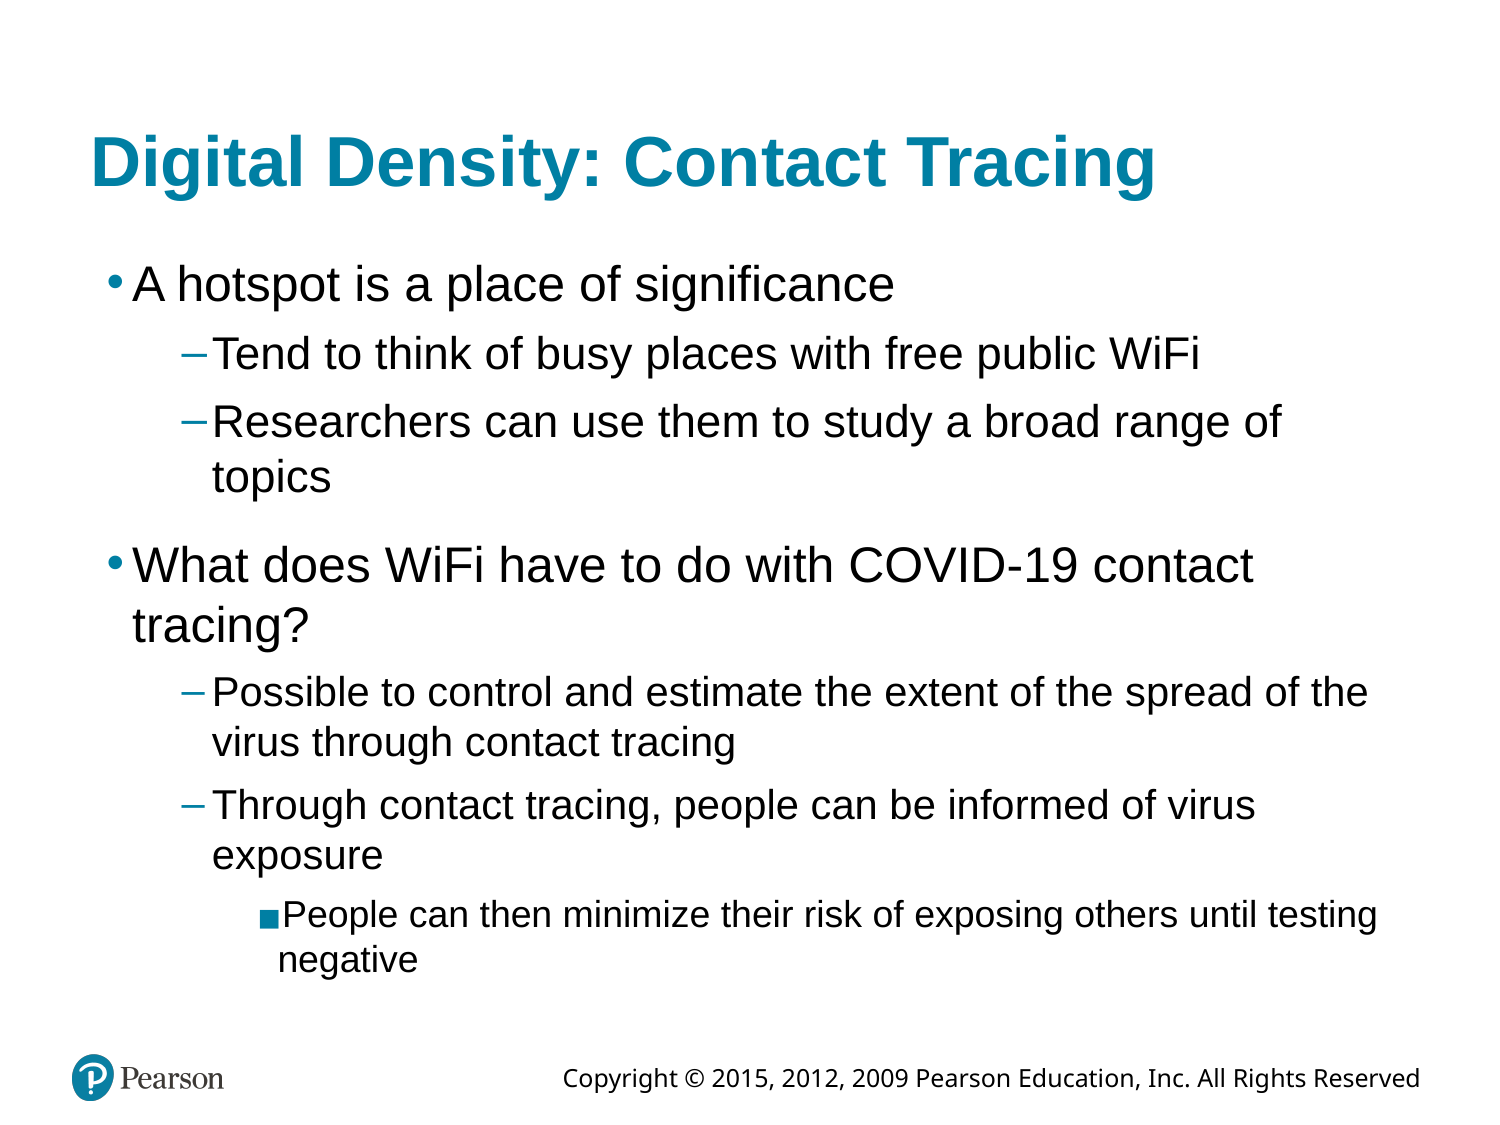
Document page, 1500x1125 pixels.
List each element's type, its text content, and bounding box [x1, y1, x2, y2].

picture [72, 1054, 88, 1070]
picture [98, 1054, 224, 1101]
picture [80, 1063, 106, 1088]
picture [72, 1087, 83, 1101]
list A hotspot is a place of significance Tend to think of busy places with free public WiFi Researchers can use them to study a broad range of topics What does WiFi have to do with COVID-19 contact tracing? Possible to control and estimate the extent of the spread of the virus through contact tracing Through contact tracing, people can be informed of virus exposure People can then minimize their risk of exposing others until testing negative [75, 236, 1426, 991]
title Digital Density: Contact Tracing [75, 35, 1425, 216]
